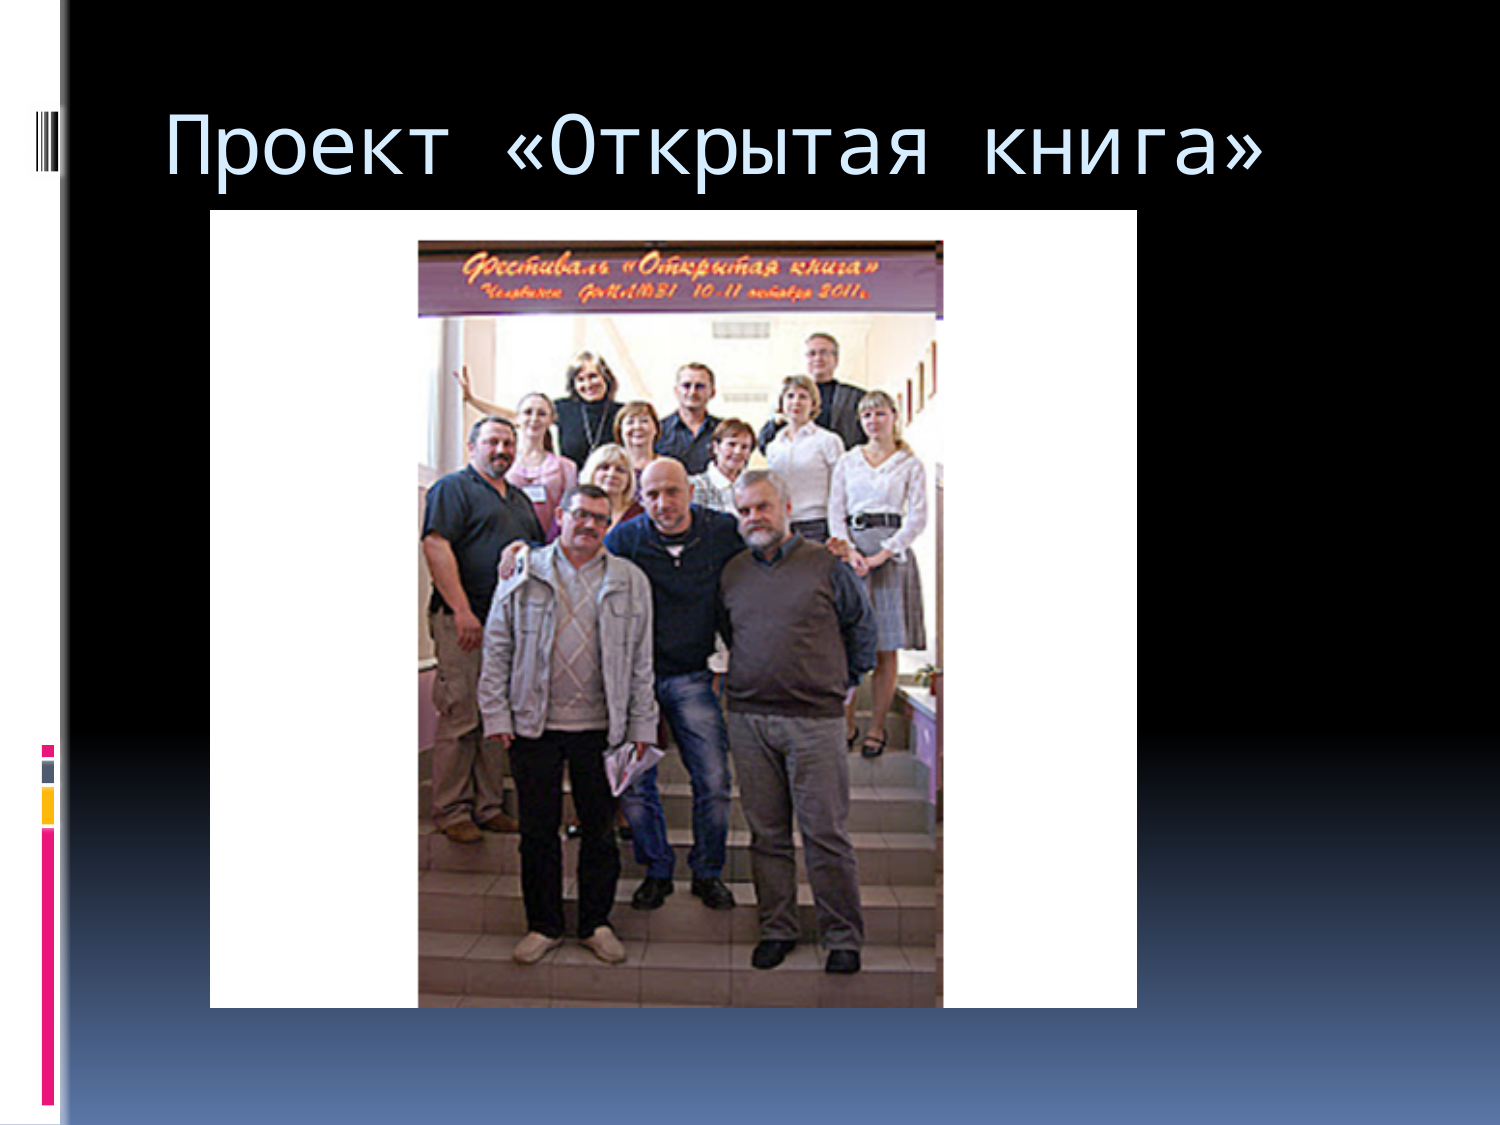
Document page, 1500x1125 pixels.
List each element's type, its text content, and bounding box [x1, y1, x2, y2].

title Проект «Открытая книга» [150, 83, 1425, 234]
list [210, 210, 1138, 1009]
